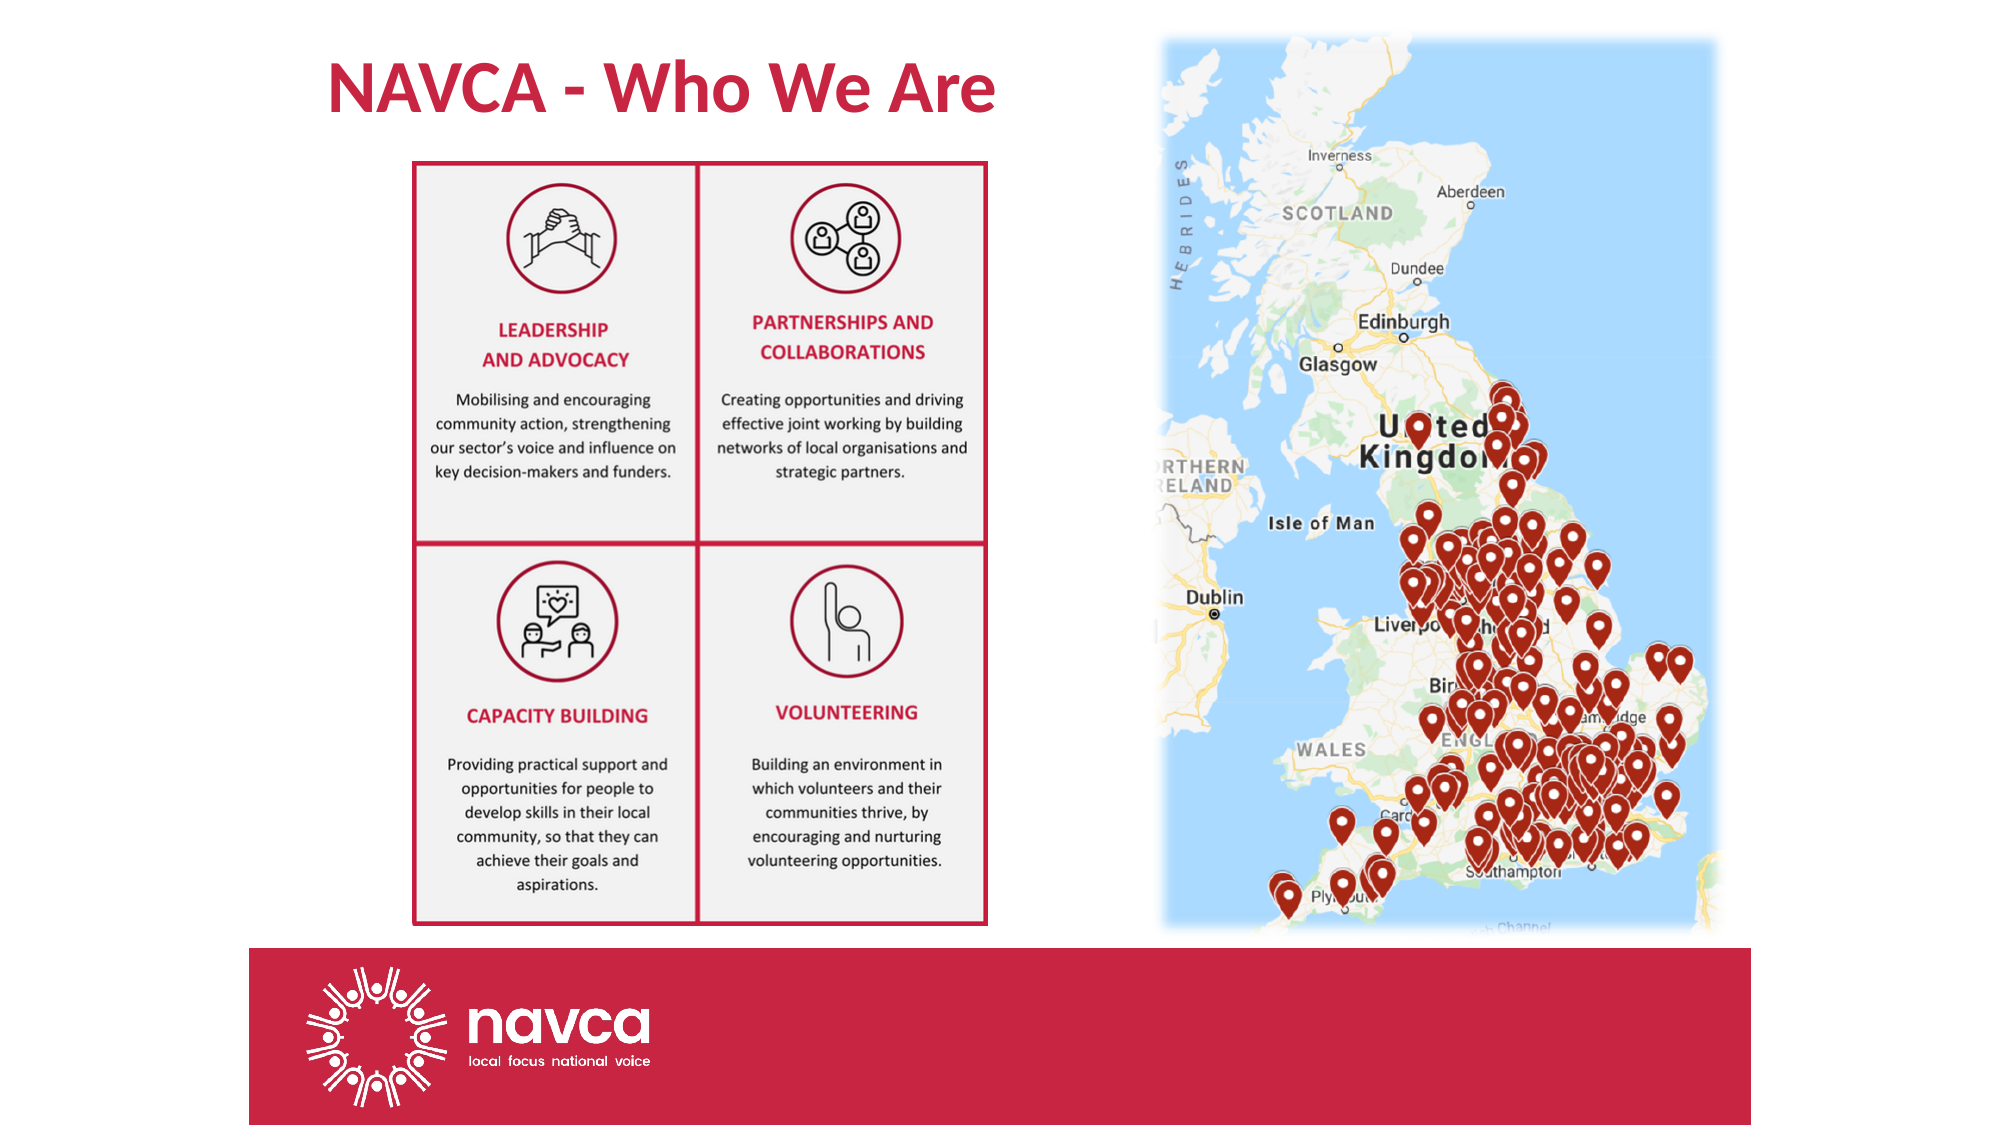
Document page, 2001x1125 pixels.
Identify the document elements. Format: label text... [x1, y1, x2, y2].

text_box NAVCA - Who We Are [312, 29, 1123, 135]
picture [306, 966, 650, 1108]
picture [1149, 25, 1730, 942]
picture [411, 161, 988, 926]
text_box [249, 948, 1751, 1125]
